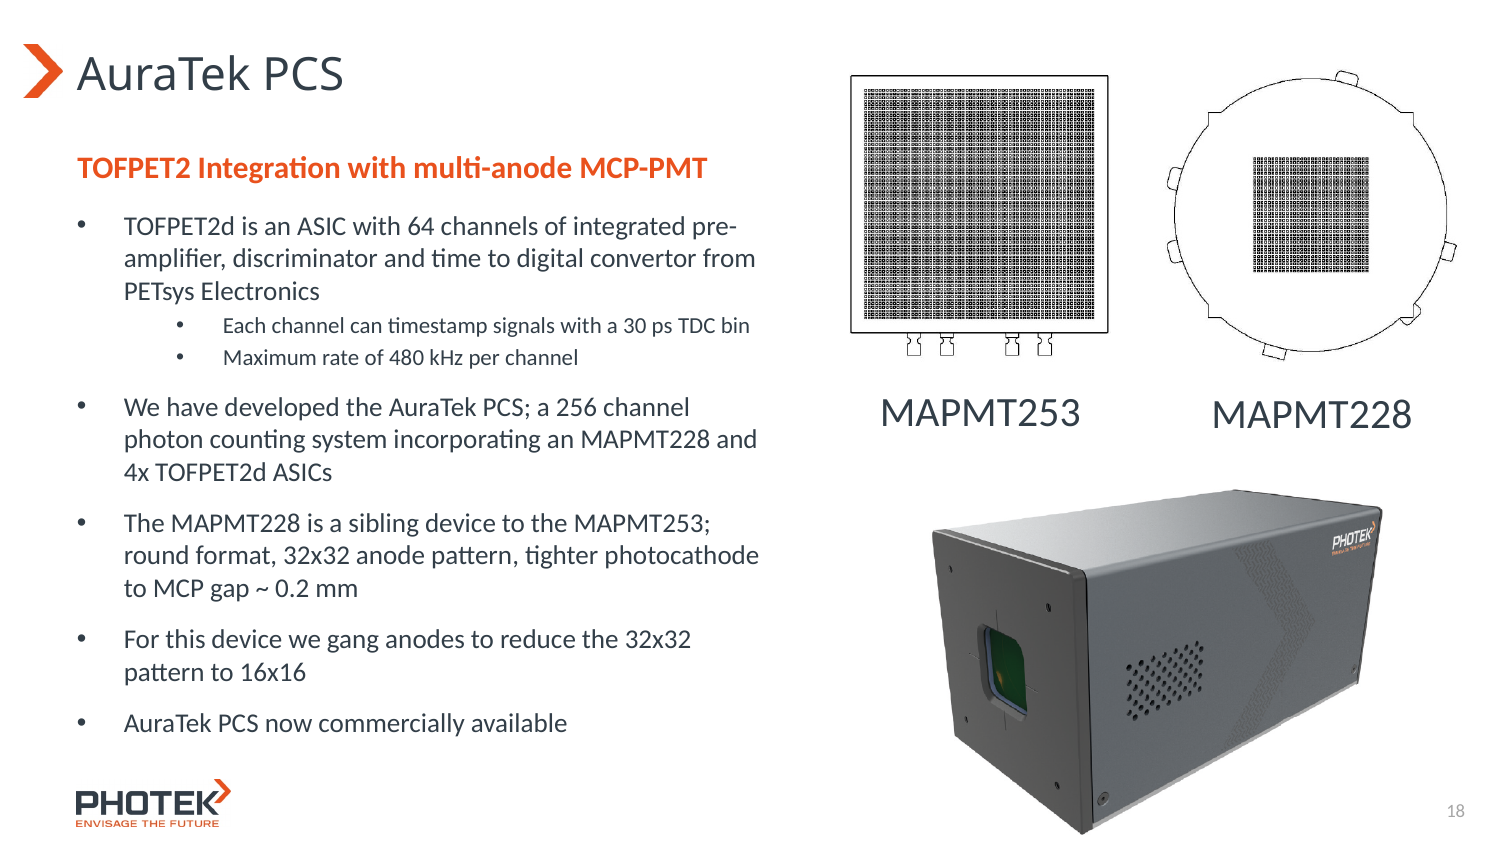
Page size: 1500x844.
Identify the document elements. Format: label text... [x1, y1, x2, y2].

list TOFPET2d is an ASIC with 64 channels of integrated pre-amplifier, discriminator and time to digital convertor from PETsys Electronics Each channel can timestamp signals with a 30 ps TDC bin Maximum rate of 480 kHz per channel We have developed the AuraTek PCS; a 256 channel photon counting system incorporating an MAPMT228 and 4x TOFPET2d ASICs The MAPMT228 is a sibling device to the MAPMT253; round format, 32x32 anode pattern, tighter photocathode to MCP gap ~ 0.2 mm For this device we gang anodes to reduce the 32x32 pattern to 16x16 AuraTek PCS now commercially available [76, 208, 771, 741]
picture [76, 779, 231, 827]
slide_number 17 [1411, 790, 1500, 827]
picture [832, 55, 1470, 388]
text_box MAPMT228 [1211, 396, 1422, 435]
picture [23, 44, 63, 98]
list TOFPET2 Integration with multi-anode MCP-PMT [77, 147, 827, 195]
title AuraTek PCS [76, 45, 1424, 103]
picture [913, 473, 1387, 840]
text_box MAPMT253 [879, 396, 1090, 433]
